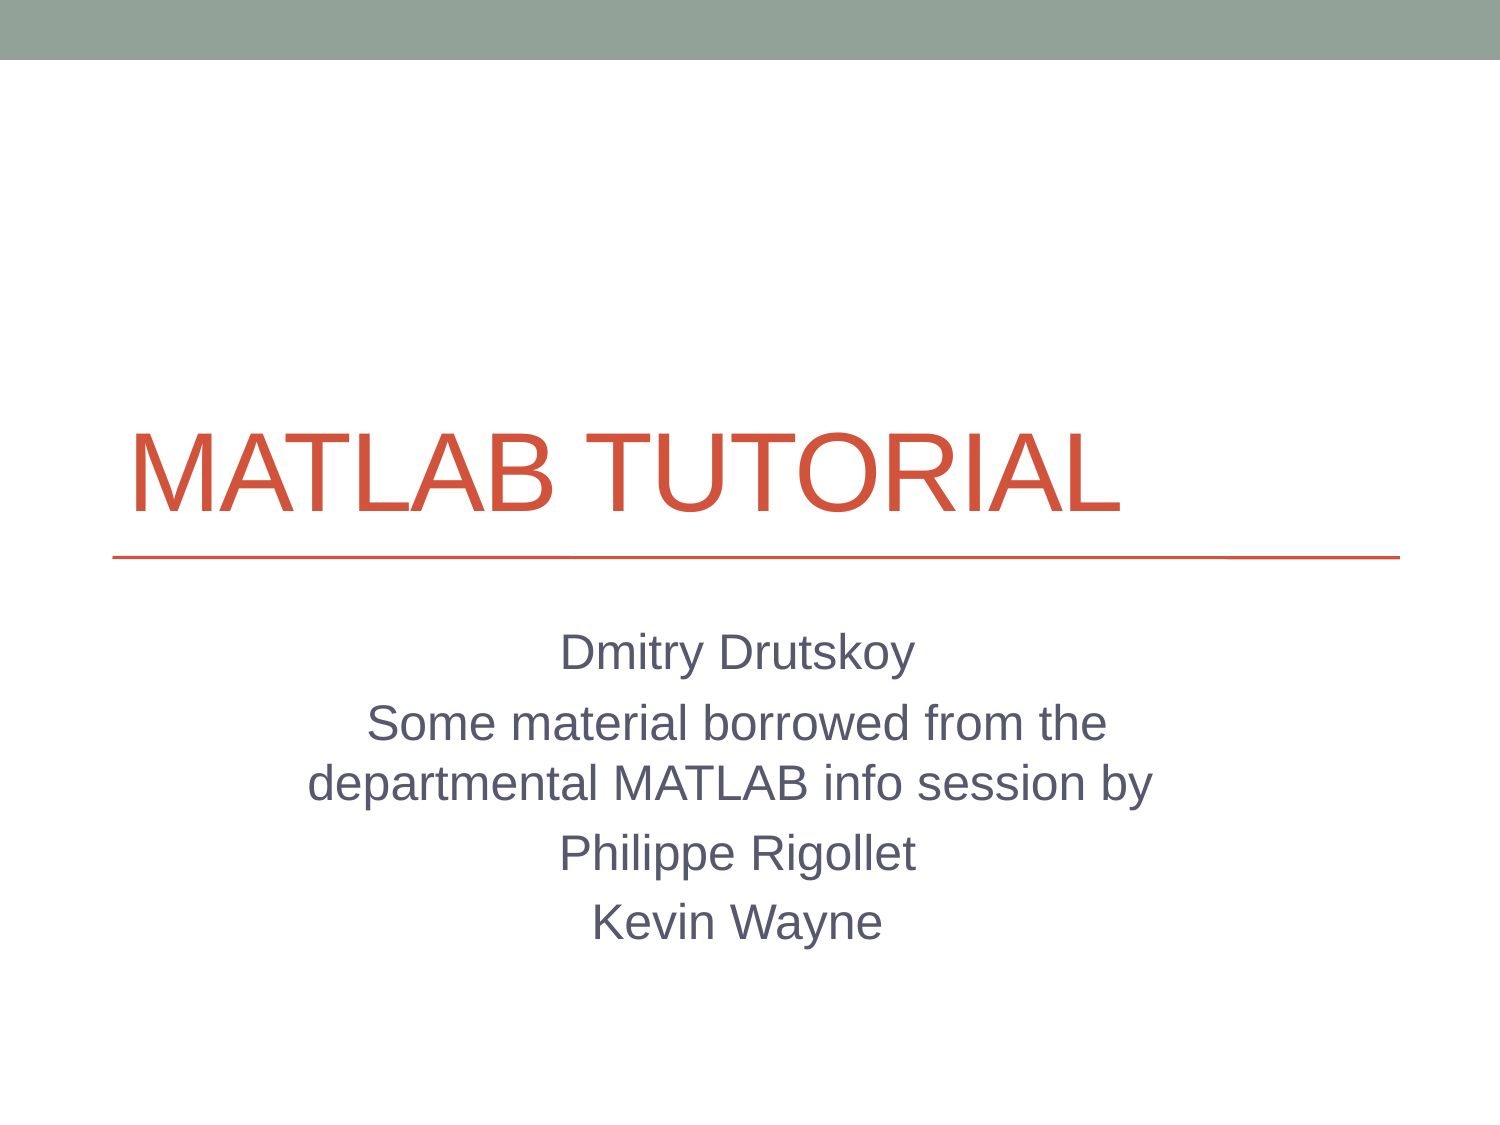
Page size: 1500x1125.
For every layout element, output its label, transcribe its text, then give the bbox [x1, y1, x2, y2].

title MATLAB Tutorial [112, 224, 1400, 542]
subtitle Dmitry Drutskoy Some material borrowed from the departmental MATLAB info session by Philippe Rigollet Kevin Wayne [212, 612, 1263, 1050]
